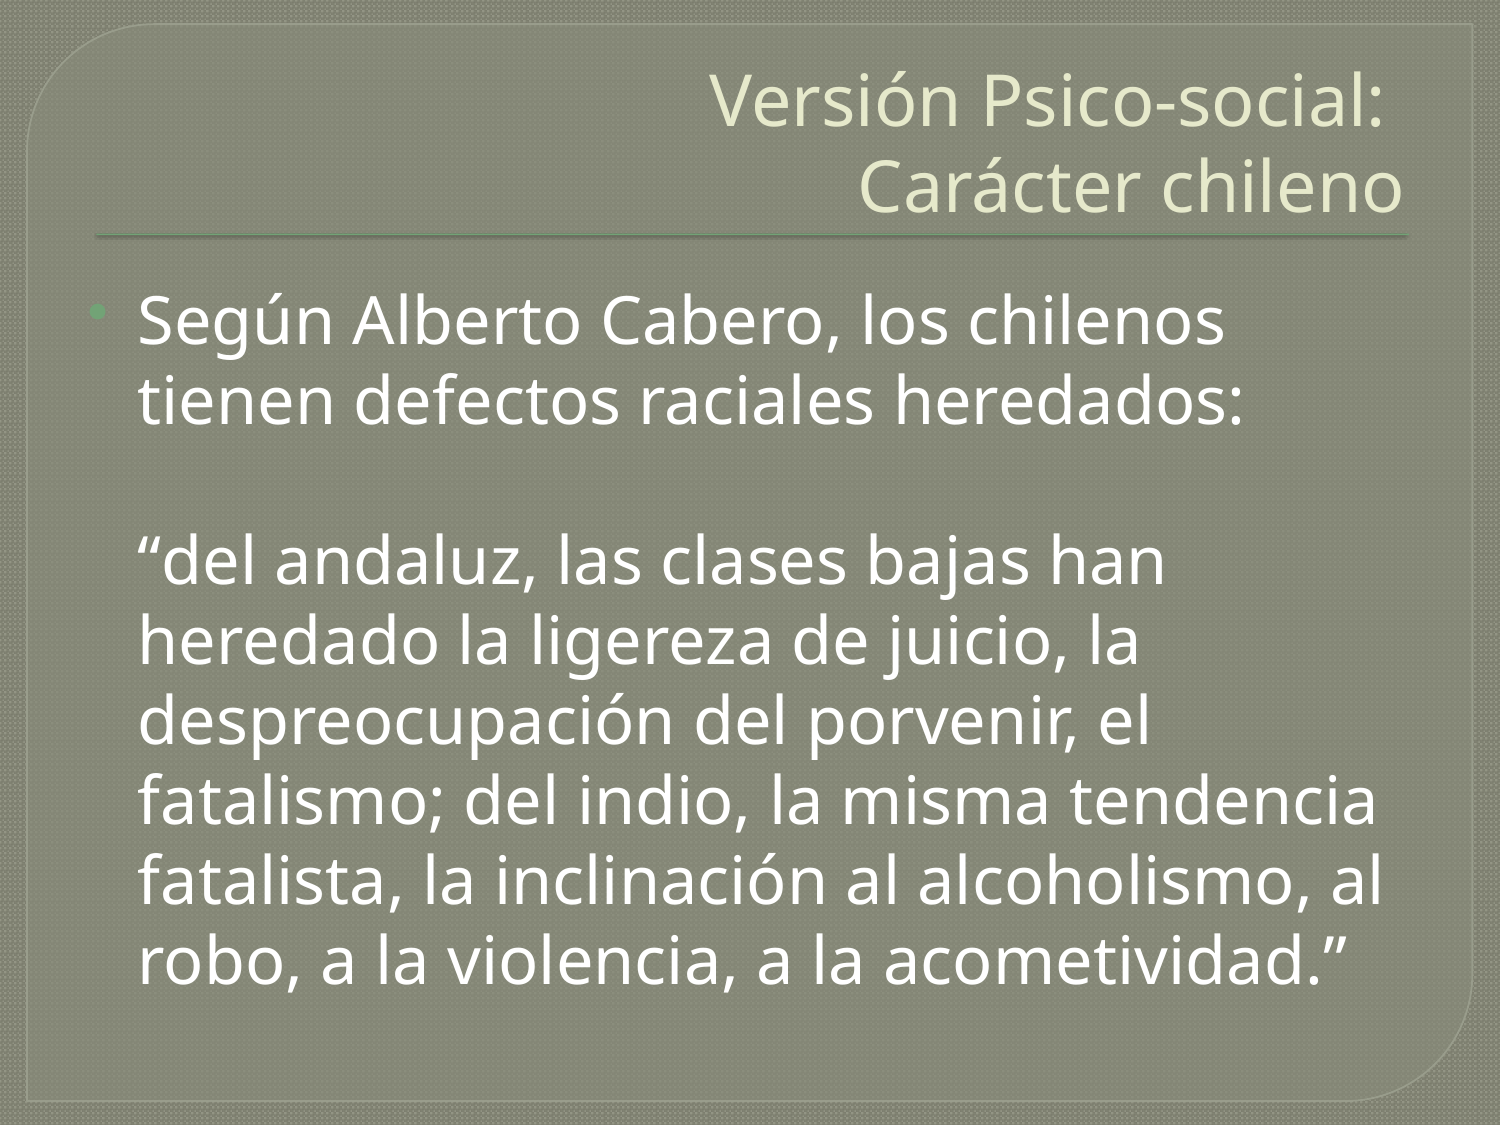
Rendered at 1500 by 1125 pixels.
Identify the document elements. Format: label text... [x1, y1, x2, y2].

list Según Alberto Cabero, los chilenos tienen defectos raciales heredados: “del andaluz, las clases bajas han heredado la ligereza de juicio, la despreocupación del porvenir, el fatalismo; del indio, la misma tendencia fatalista, la inclinación al alcoholismo, al robo, a la violencia, a la acometividad.” [75, 270, 1425, 1013]
title Versión Psico-social: Carácter chileno [70, 46, 1421, 235]
